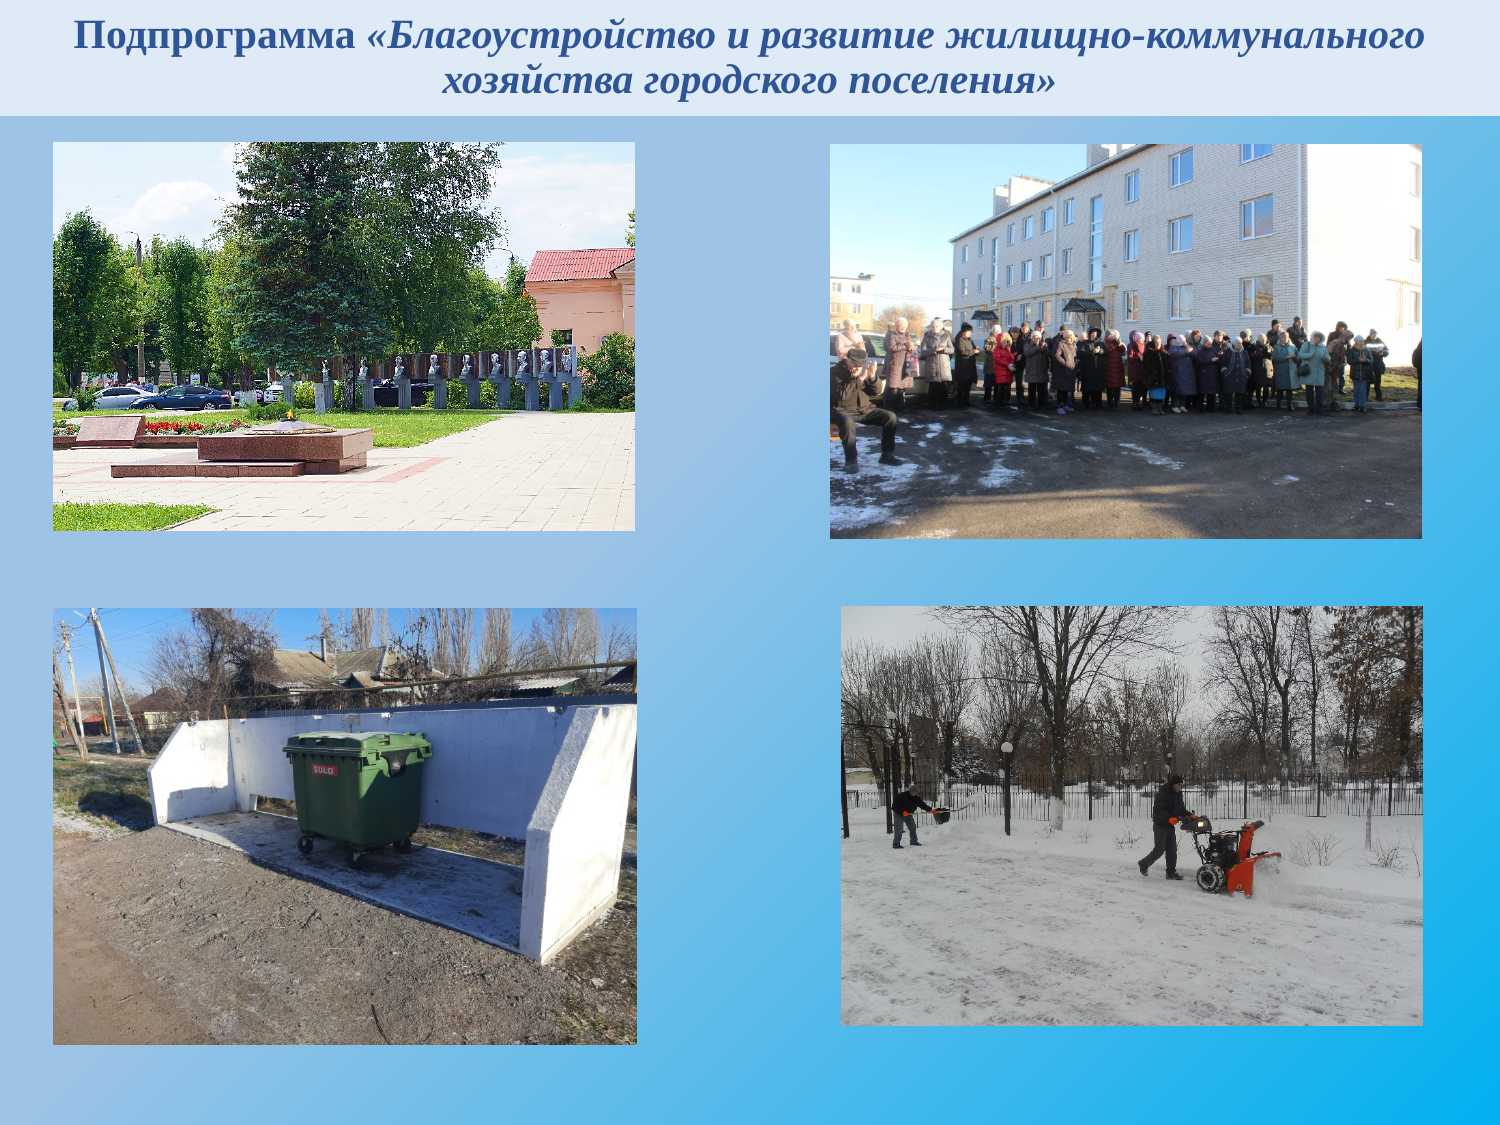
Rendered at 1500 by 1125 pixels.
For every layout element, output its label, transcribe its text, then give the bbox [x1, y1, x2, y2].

picture [53, 142, 635, 531]
picture [830, 144, 1422, 539]
title Подпрограмма «Благоустройство и развитие жилищно-коммунального хозяйства городского поселения» [0, 0, 1500, 116]
picture [53, 608, 637, 1045]
picture [841, 606, 1500, 1125]
